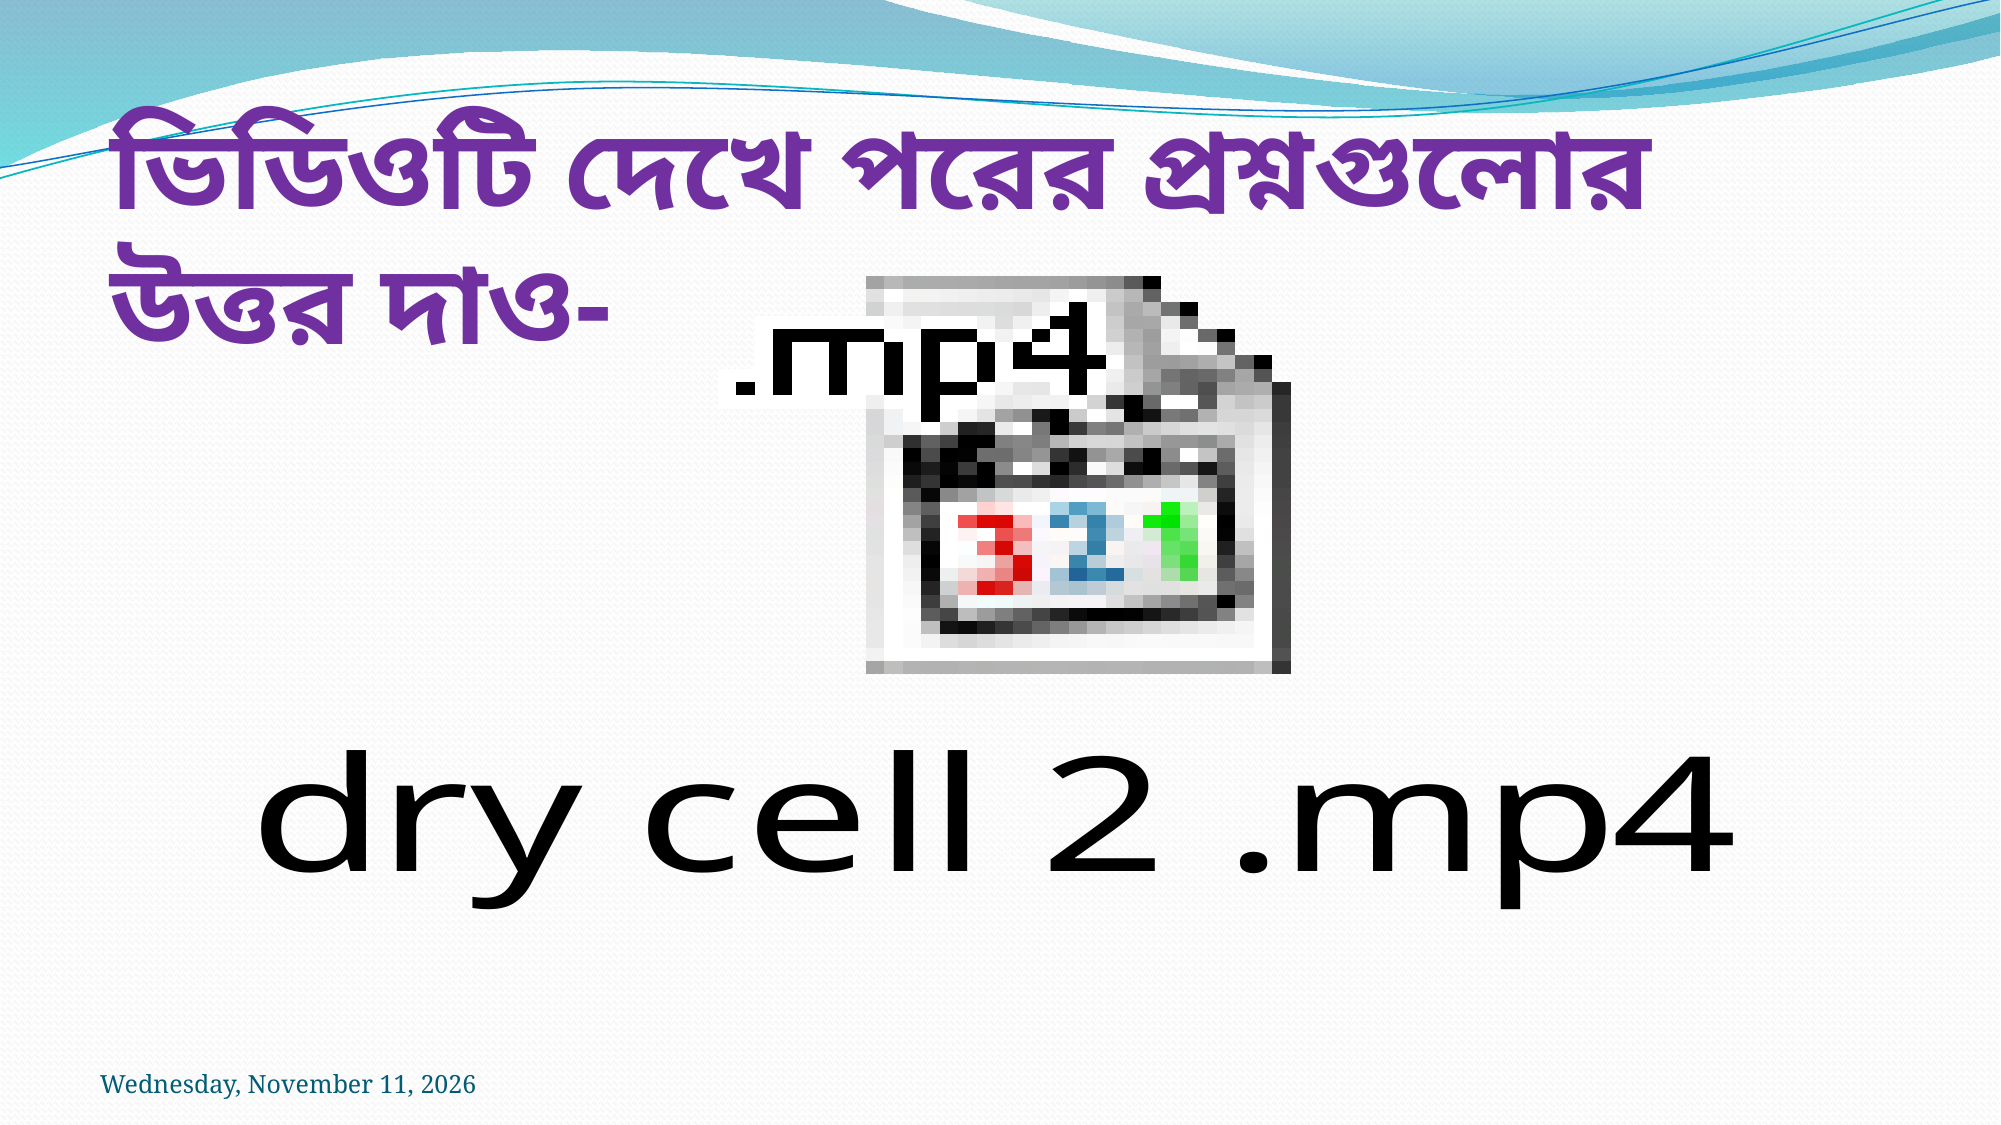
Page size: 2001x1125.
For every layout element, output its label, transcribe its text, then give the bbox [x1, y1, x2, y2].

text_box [110, 262, 1879, 968]
text_box ভিডিওটি দেখে পরের প্রশ্নগুলোর উত্তর দাও- [95, 89, 1754, 375]
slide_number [99, 1042, 567, 1103]
